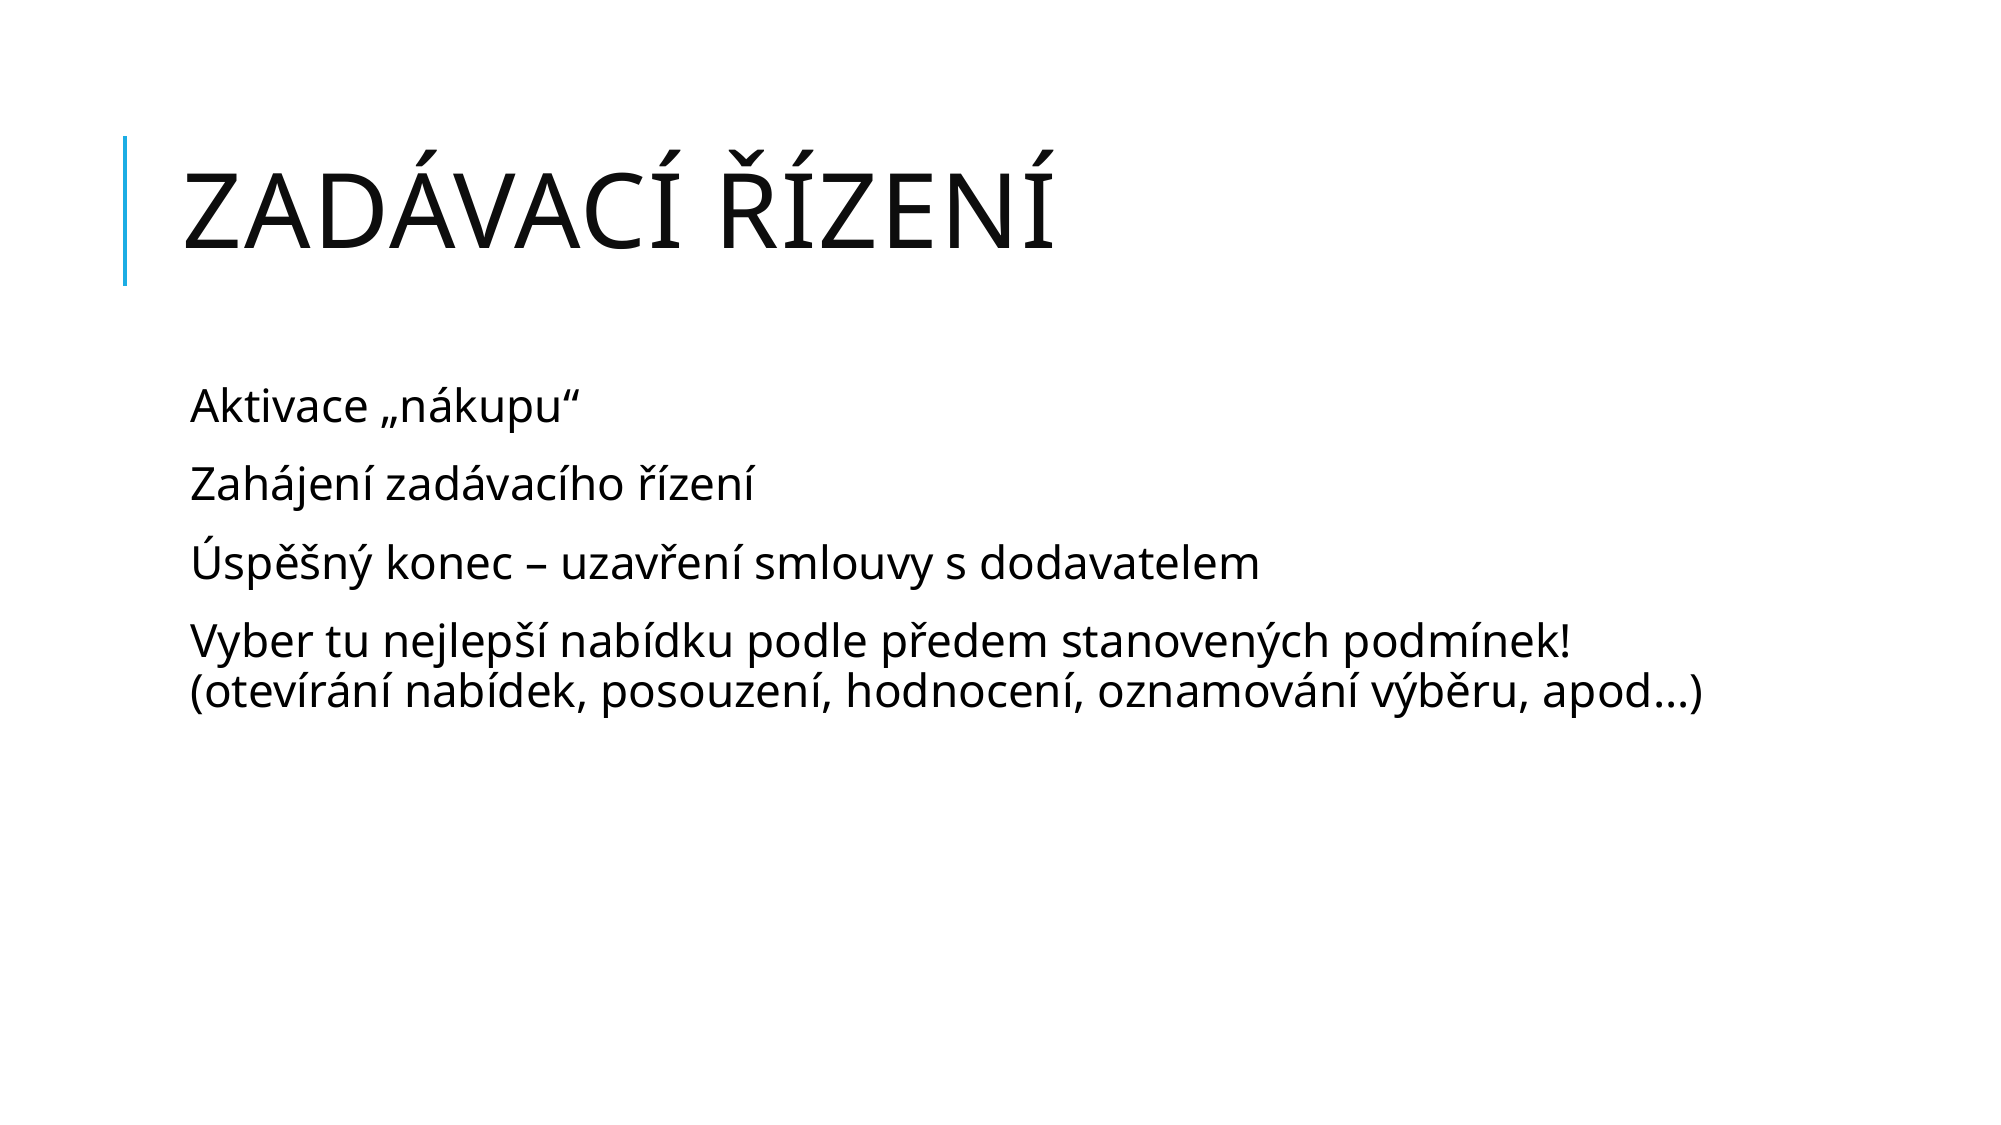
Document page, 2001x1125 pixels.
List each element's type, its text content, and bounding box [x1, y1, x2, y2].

list Aktivace „nákupu“ Zahájení zadávacího řízení Úspěšný konec – uzavření smlouvy s dodavatelem Vyber tu nejlepší nabídku podle předem stanovených podmínek! (otevírání nabídek, posouzení, hodnocení, oznamování výběru, apod…) [168, 375, 1763, 1035]
title Zadávací řízení [168, 96, 1763, 342]
